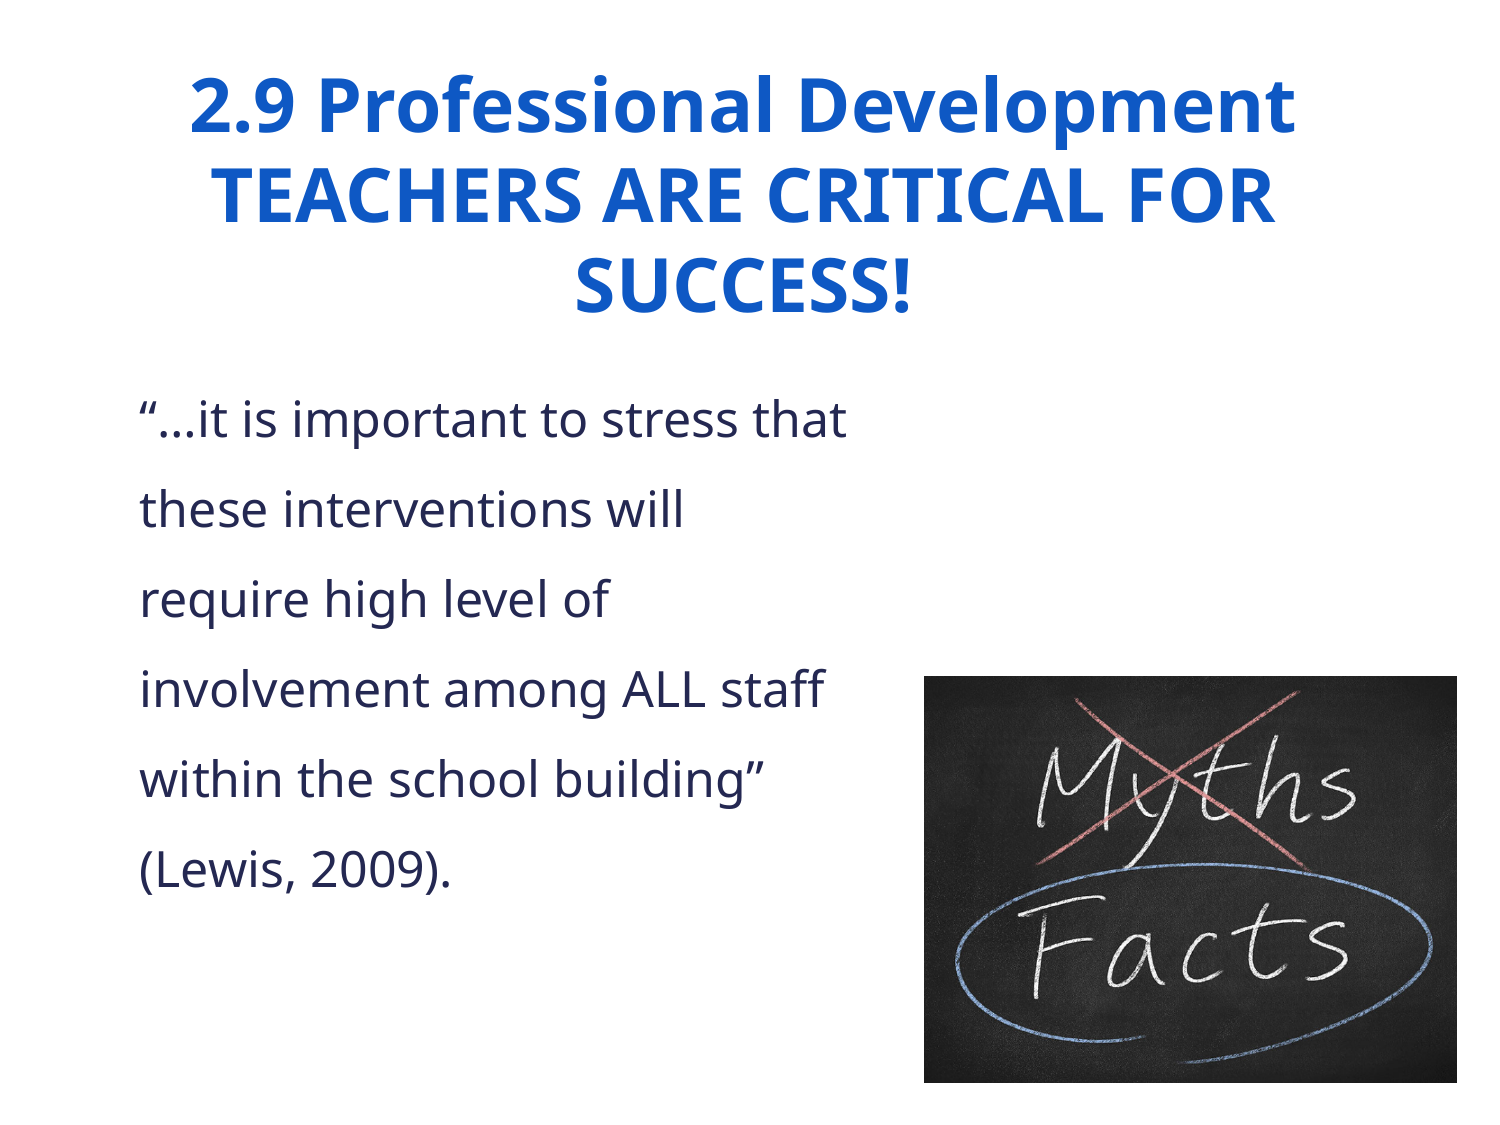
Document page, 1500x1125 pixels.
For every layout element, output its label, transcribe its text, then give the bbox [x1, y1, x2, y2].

picture [924, 676, 1457, 1083]
text_box 2.9 Professional Development TEACHERS ARE CRITICAL FOR SUCCESS! [24, 49, 1463, 335]
text_box “…it is important to stress that these interventions will require high level of involvement among ALL staff within the school building” (Lewis, 2009). [124, 349, 875, 905]
